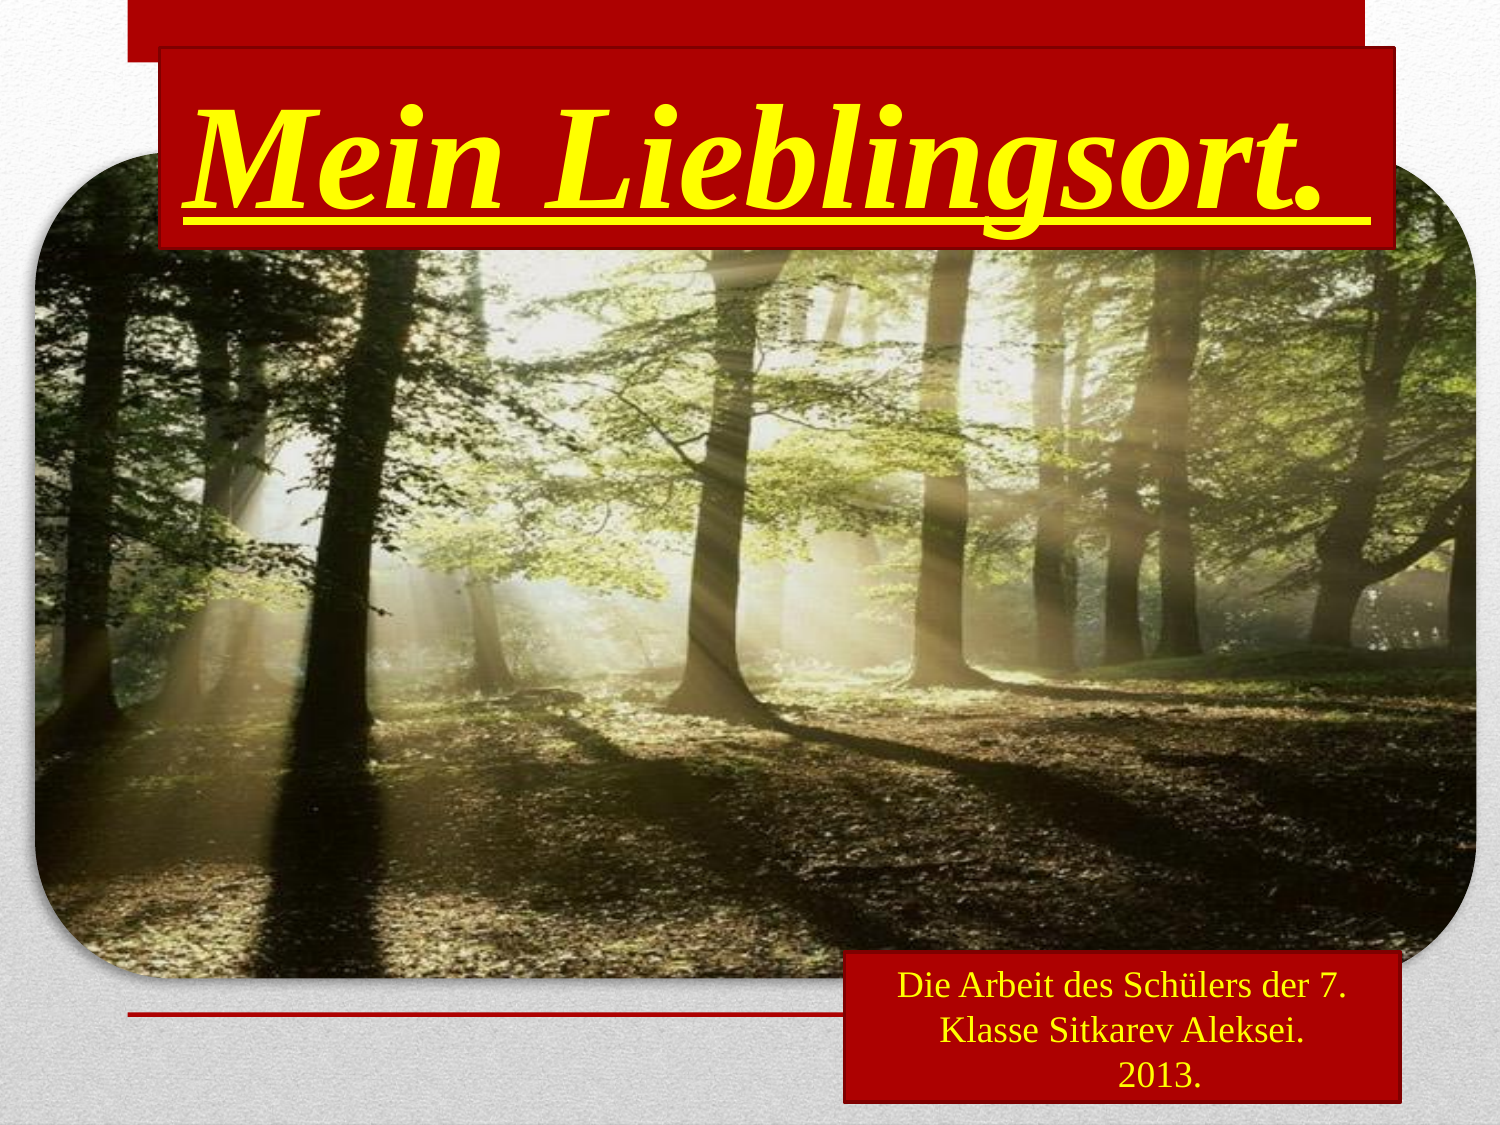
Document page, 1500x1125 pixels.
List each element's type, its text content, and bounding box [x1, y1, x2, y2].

picture [34, 151, 1477, 980]
text_box Mein Lieblingsort. [158, 46, 1396, 151]
text_box Die Arbeit des Schülers der 7. Klasse Sitkarev Aleksei. 2013. [843, 991, 1402, 1104]
